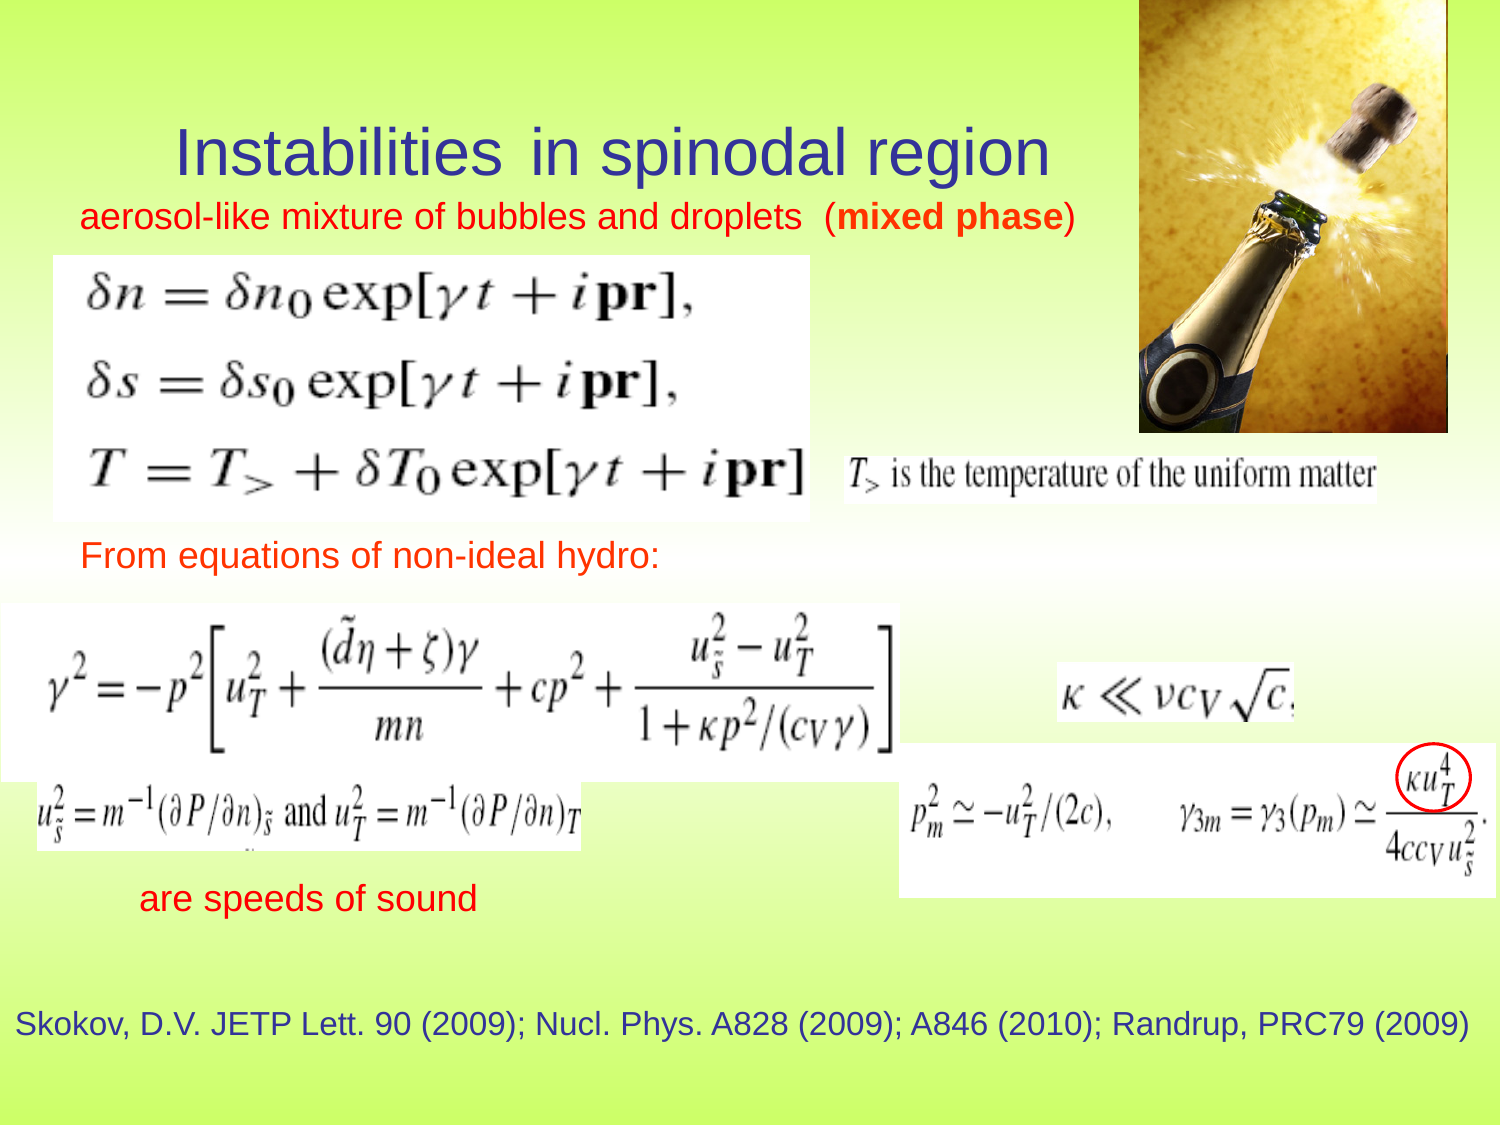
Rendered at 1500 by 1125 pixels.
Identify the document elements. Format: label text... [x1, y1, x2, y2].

text_box Skokov, D.V. JETP Lett. 90 (2009); Nucl. Phys. A828 (2009); A846 (2010); Randrup, PRC79 (2009) [0, 990, 1500, 1051]
picture [1139, 0, 1448, 433]
text_box aerosol-like mixture of bubbles and droplets (mixed phase) [64, 184, 1125, 245]
picture [1, 603, 1496, 898]
picture [844, 455, 1377, 504]
text_box are speeds of sound [124, 866, 494, 927]
text_box From equations of non-ideal hydro: [65, 530, 676, 584]
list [52, 255, 810, 523]
picture [1057, 662, 1294, 723]
title Instabilities in spinodal region [75, 45, 1134, 233]
